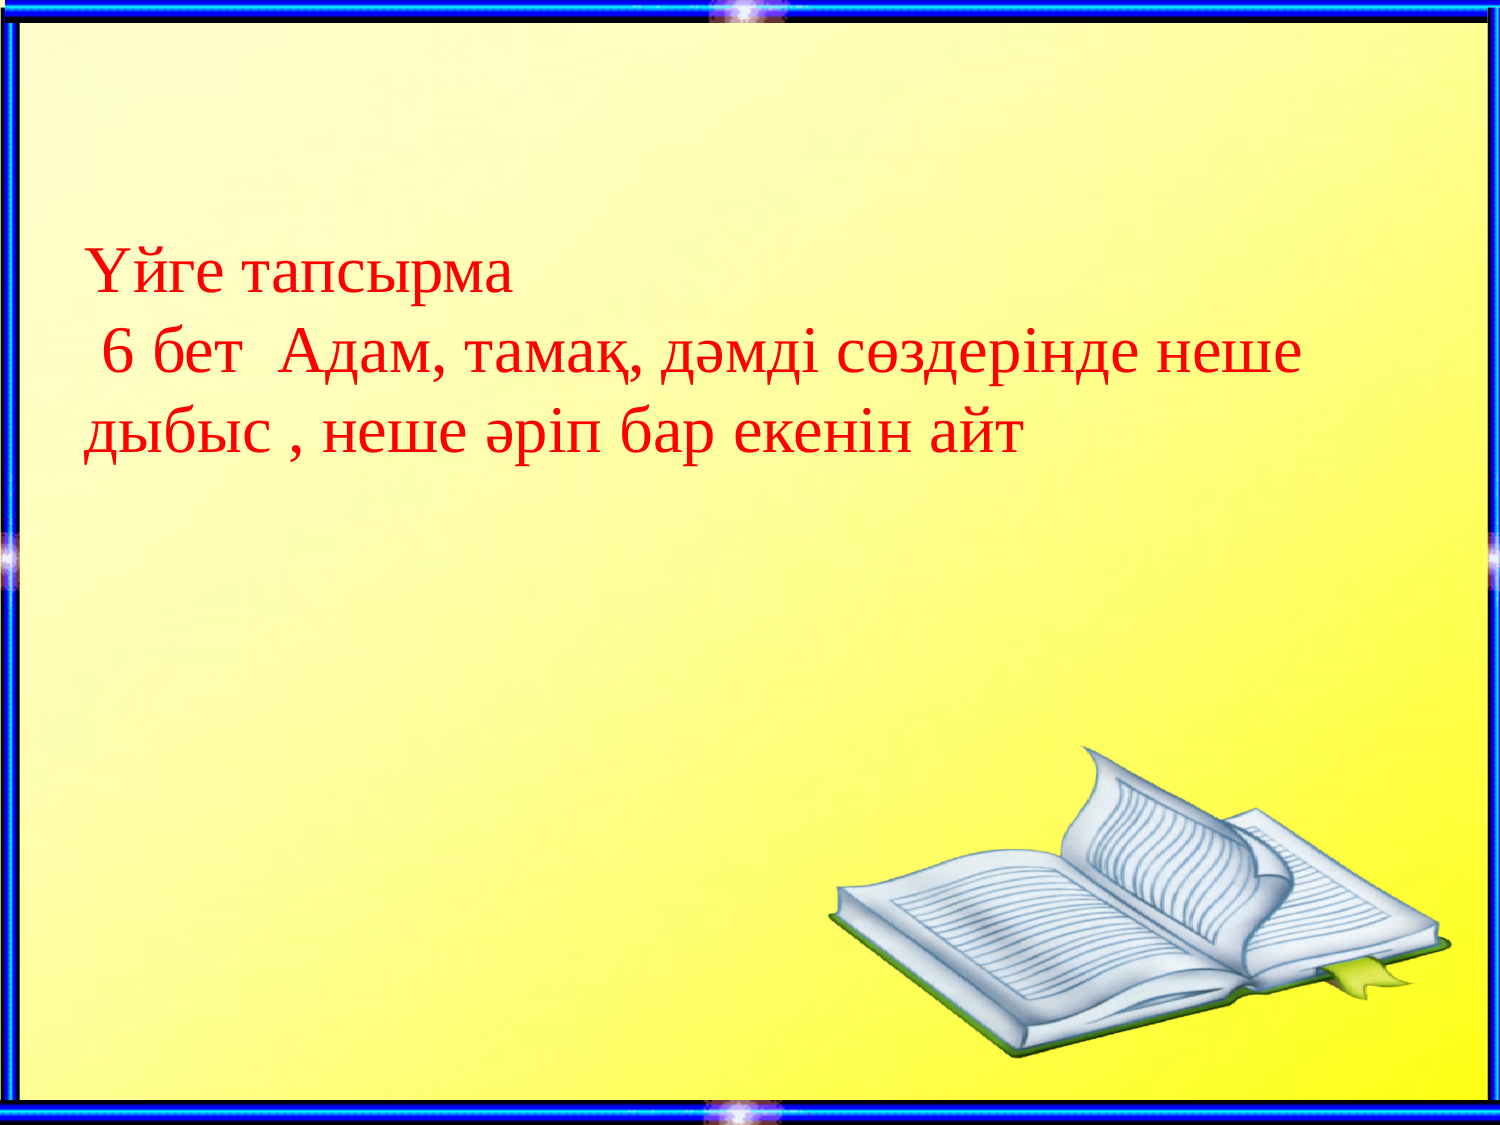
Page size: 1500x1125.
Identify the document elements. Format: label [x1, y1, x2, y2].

picture [816, 737, 1477, 1067]
text_box [0, 0, 1500, 1125]
